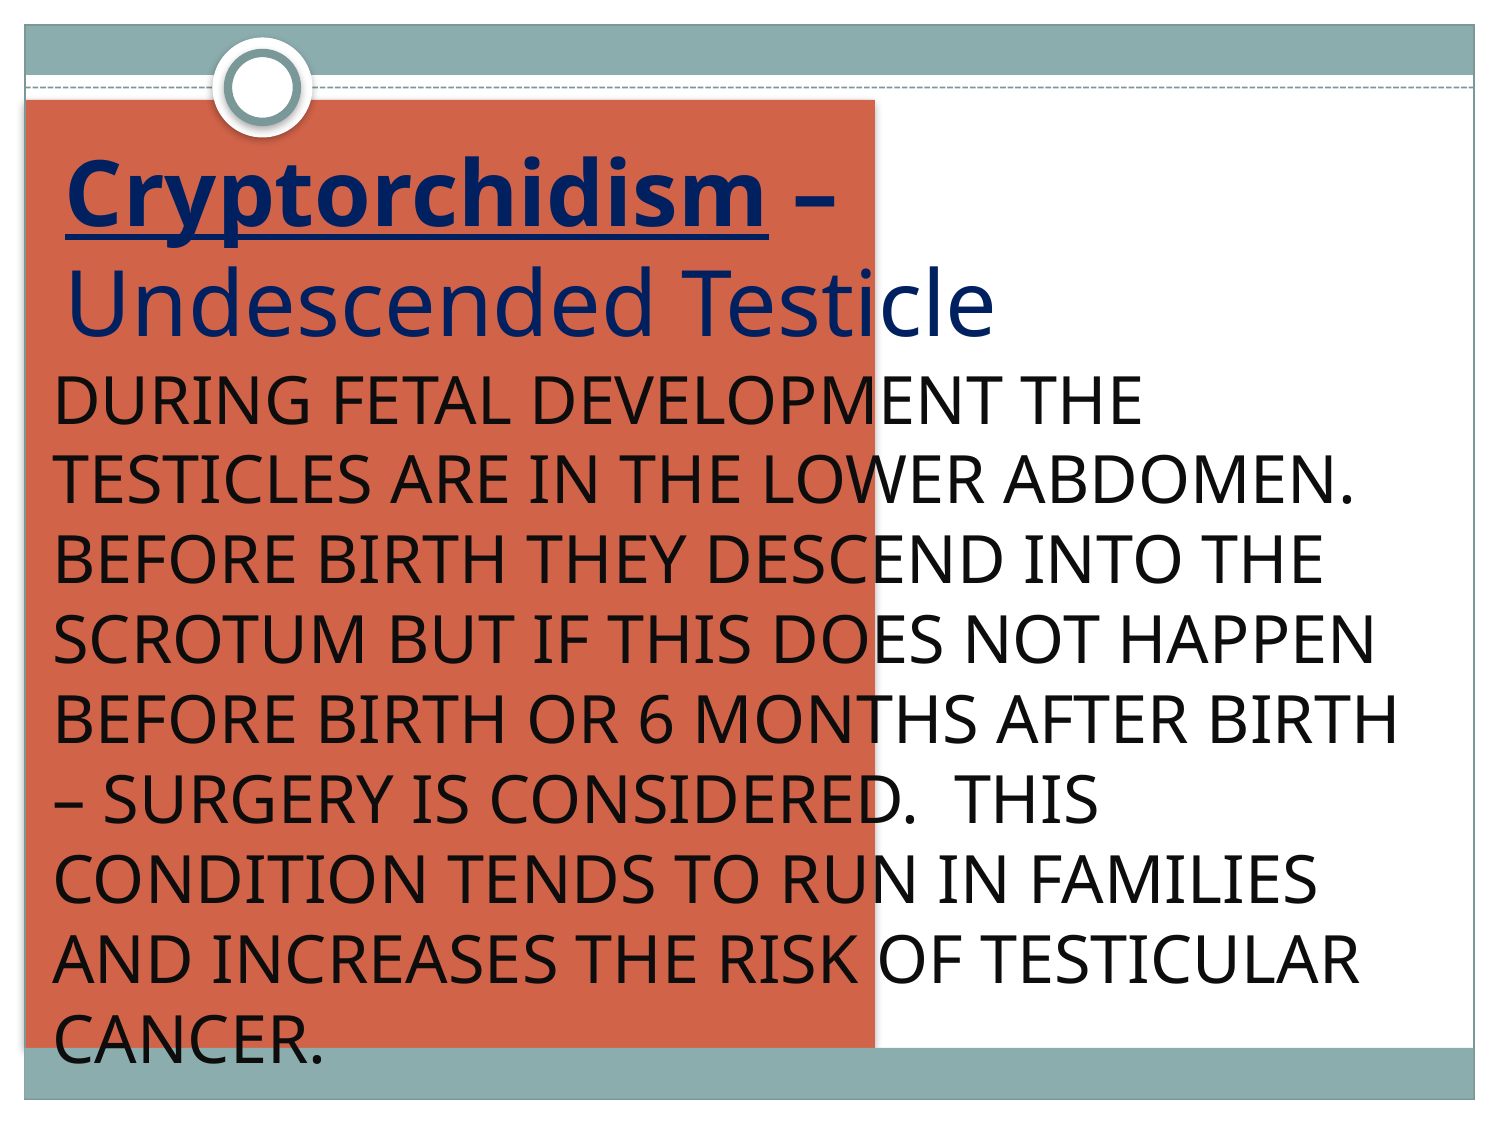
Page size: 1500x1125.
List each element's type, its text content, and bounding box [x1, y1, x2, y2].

title Cryptorchidism – Undescended Testicle [50, 149, 1475, 363]
list during fetal development the testicles are in the lower abdomen. Before birth they descend into the scrotum but if this does not happen before birth or 6 months after birth – surgery is considered. This condition tends to run in families and increases the risk of testicular cancer. [37, 350, 1450, 1025]
